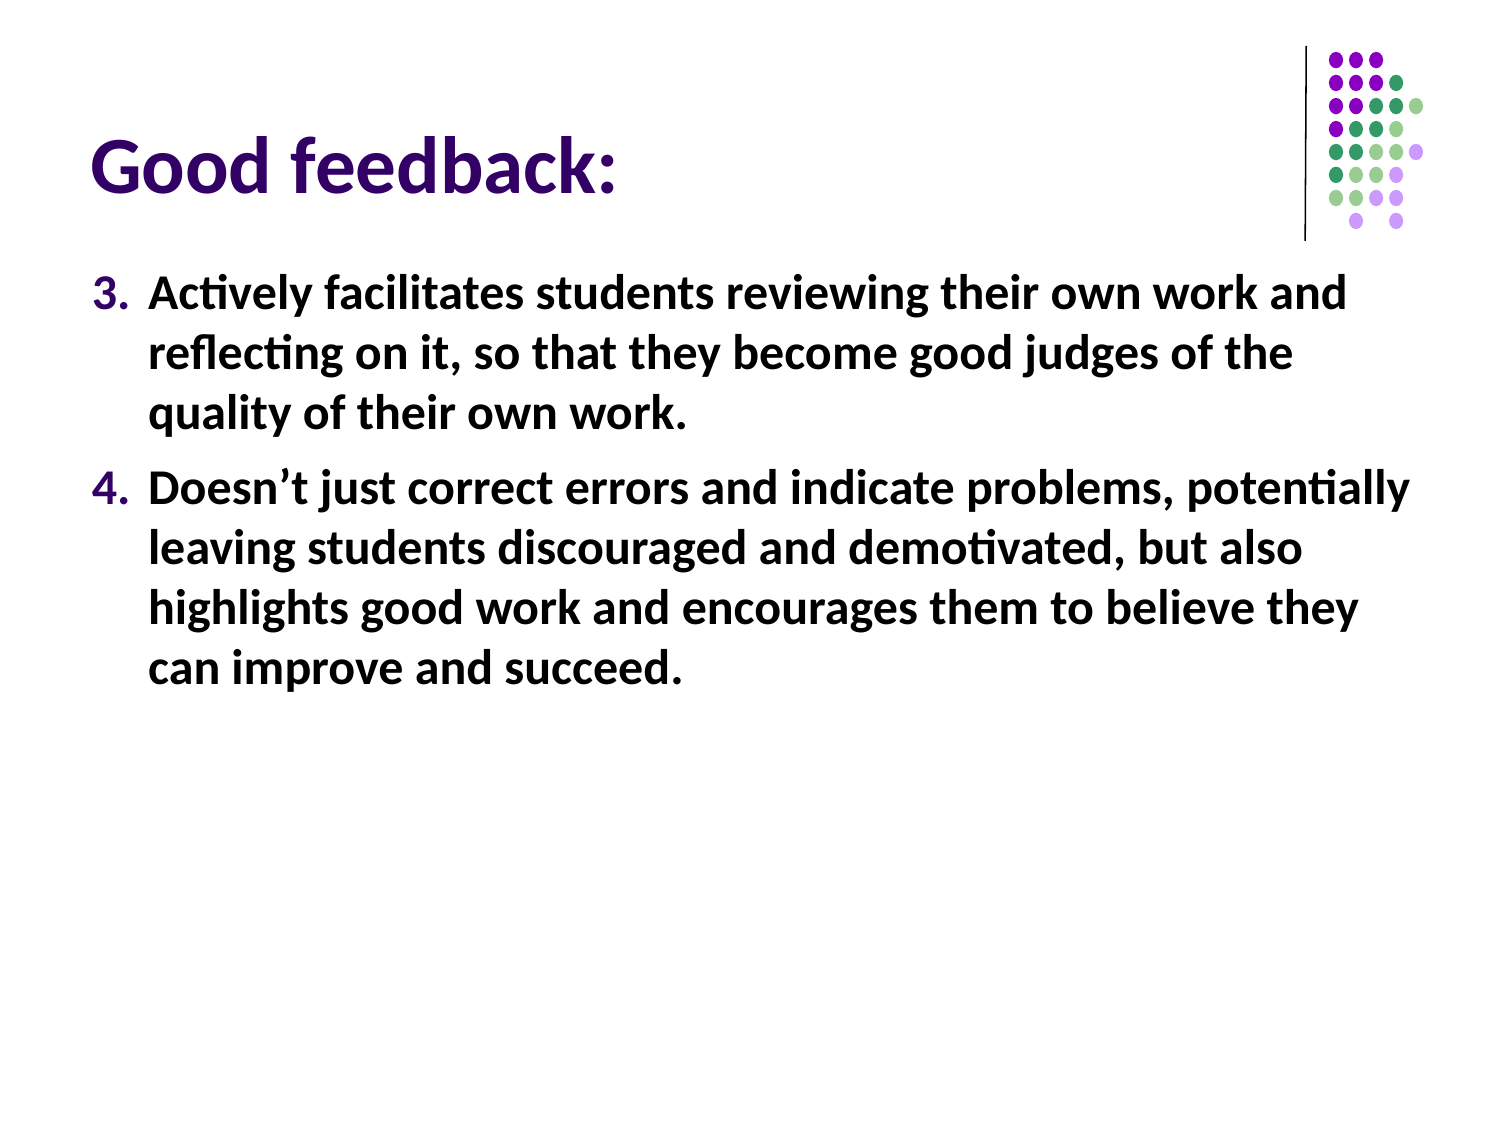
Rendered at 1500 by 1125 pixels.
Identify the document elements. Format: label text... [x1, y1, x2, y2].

list Actively facilitates students reviewing their own work and reflecting on it, so that they become good judges of the quality of their own work. Doesn’t just correct errors and indicate problems, potentially leaving students discouraged and demotivated, but also highlights good work and encourages them to believe they can improve and succeed. [76, 252, 1427, 1039]
title Good feedback: [75, 40, 1313, 218]
